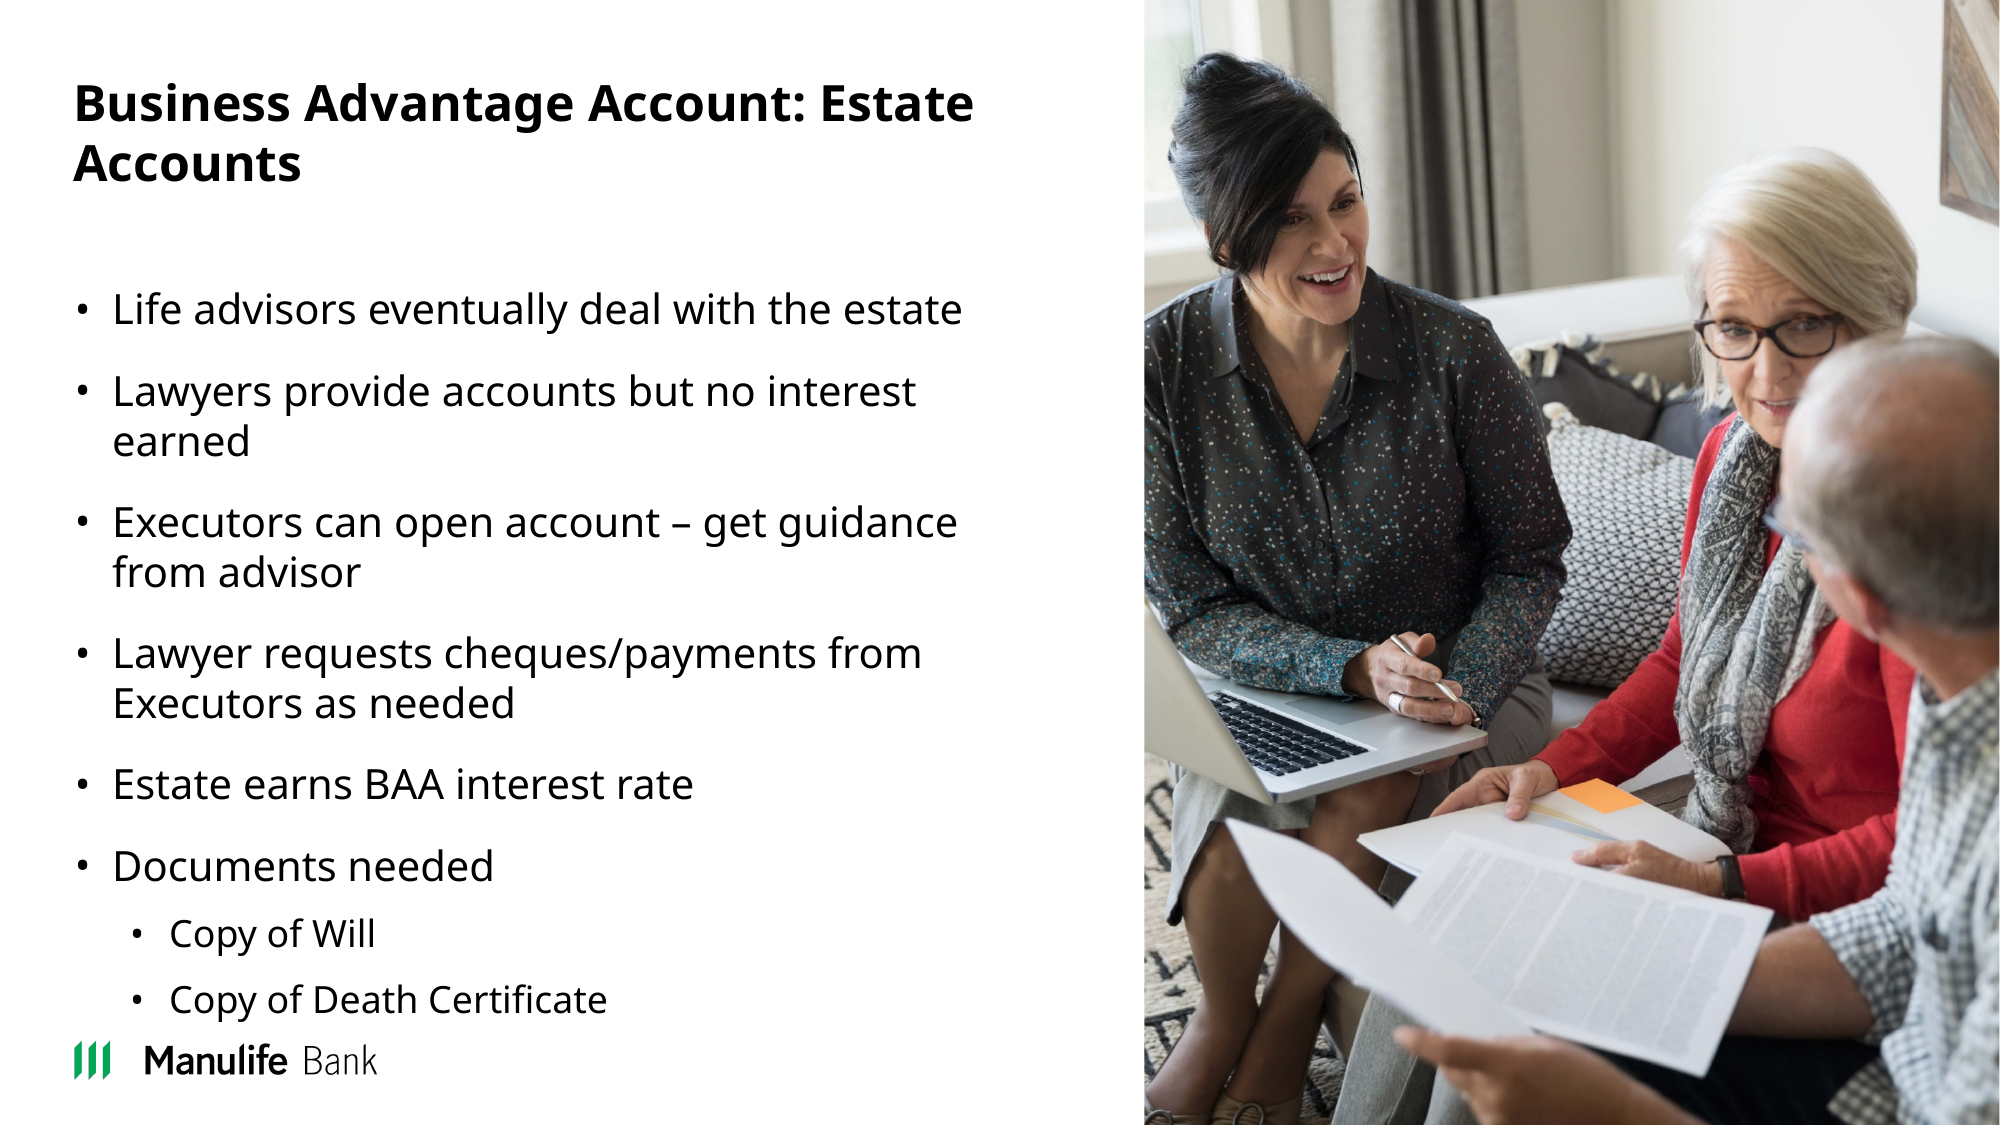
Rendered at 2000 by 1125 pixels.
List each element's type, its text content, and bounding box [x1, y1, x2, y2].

picture [39, 1005, 411, 1115]
title Business Advantage Account: Estate Accounts [73, 71, 1144, 202]
list Life advisors eventually deal with the estate Lawyers provide accounts but no interest earned Executors can open account – get guidance from advisor Lawyer requests cheques/payments from Executors as needed Estate earns BAA interest rate Documents needed Copy of Will Copy of Death Certificate [74, 283, 1066, 934]
picture [1144, 0, 2000, 1125]
